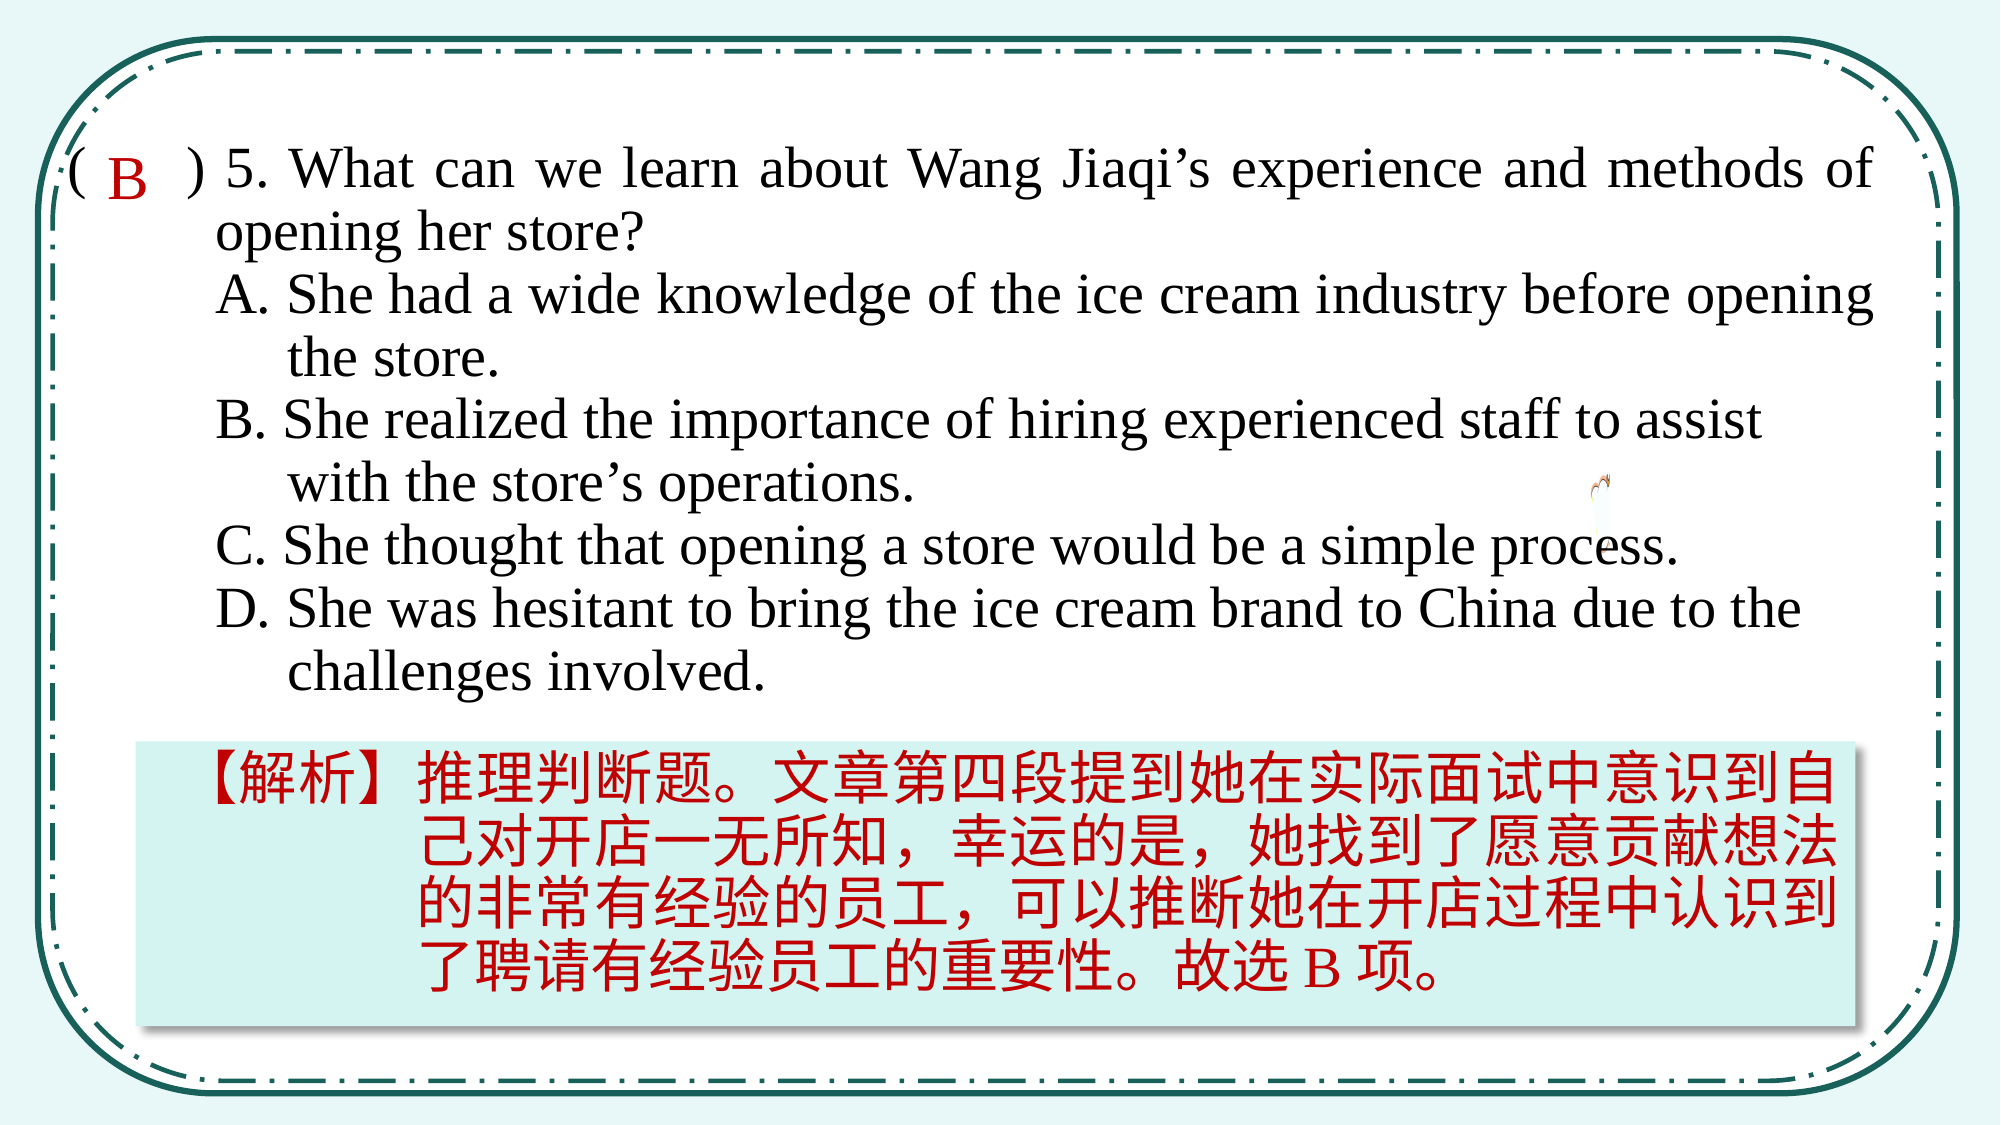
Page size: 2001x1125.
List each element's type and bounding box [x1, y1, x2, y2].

text_box [37, 38, 1958, 1094]
picture [0, 0, 2000, 1125]
